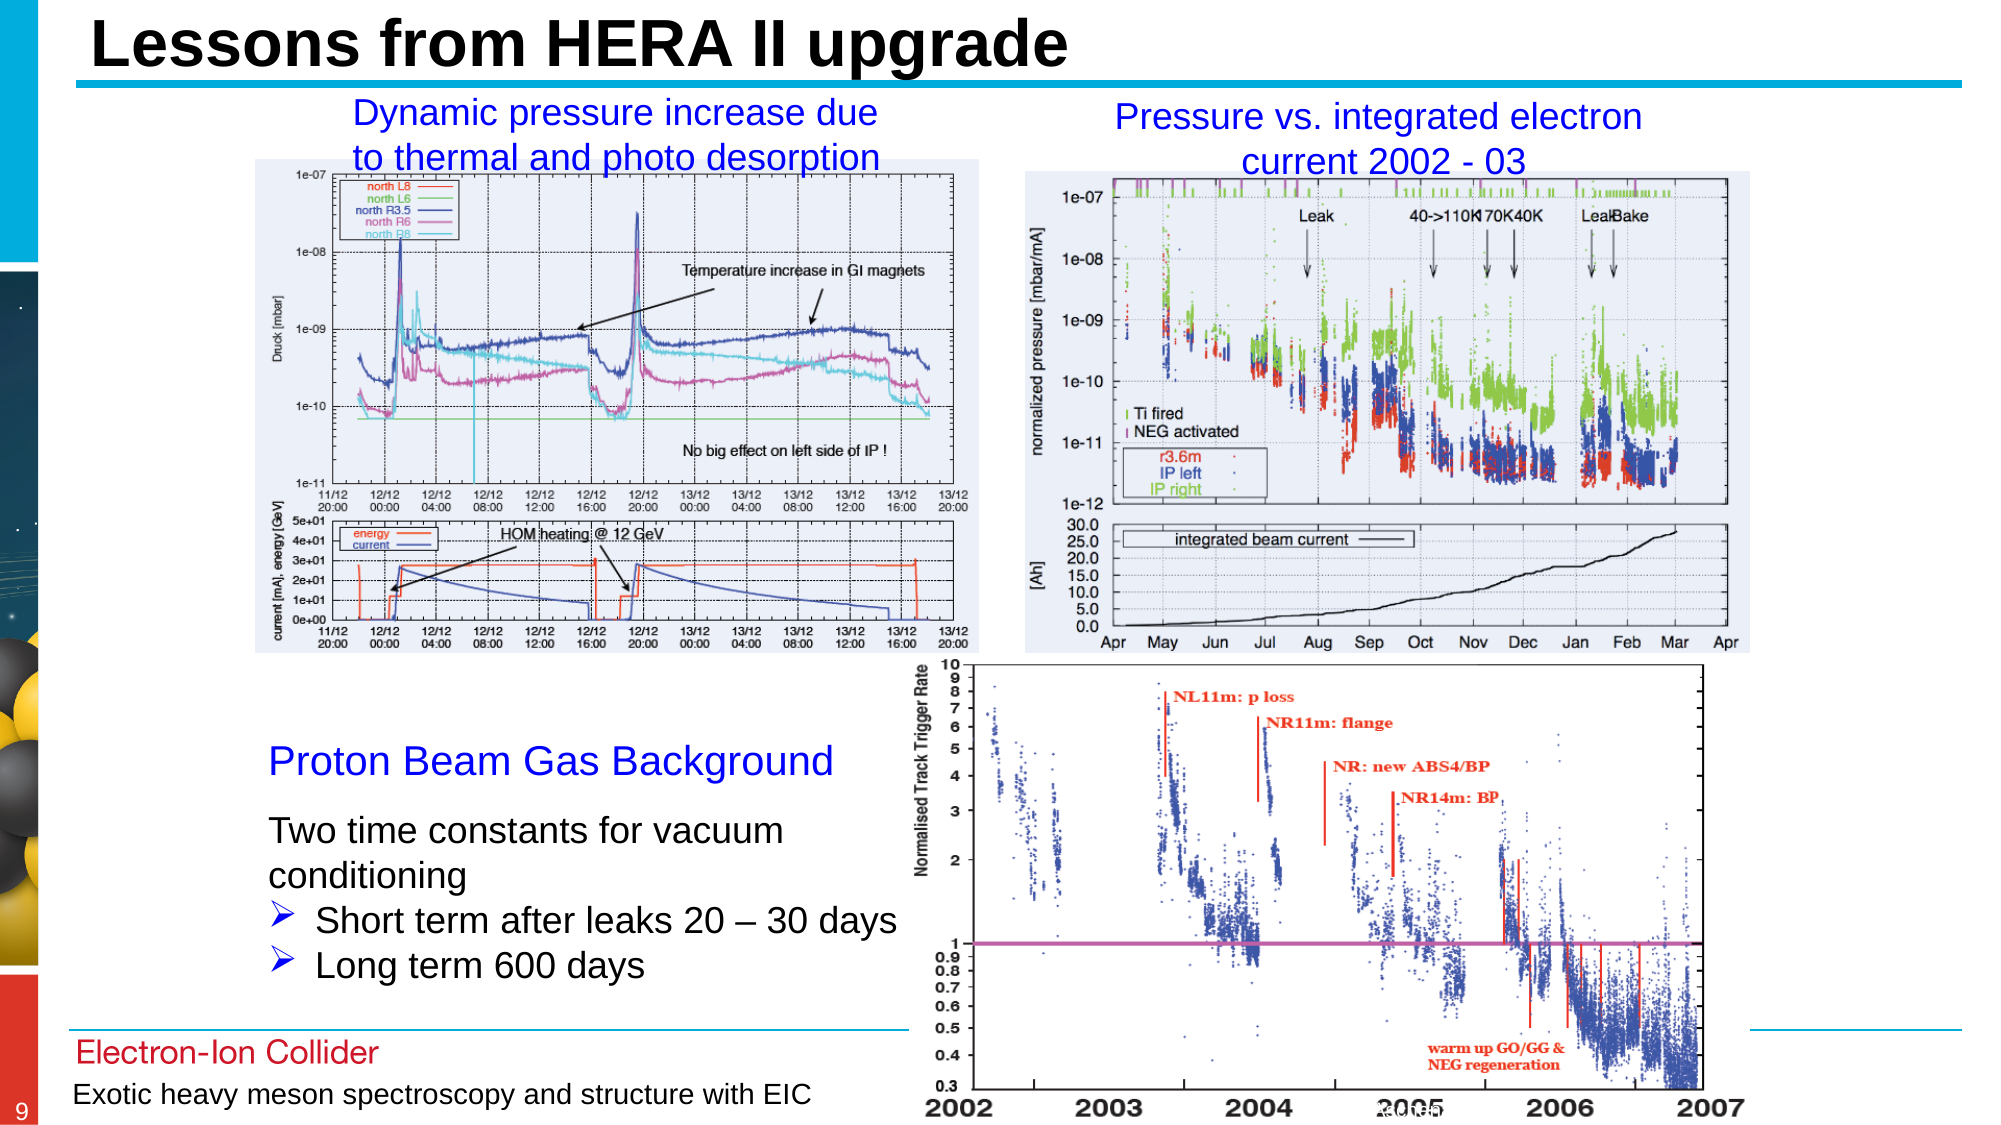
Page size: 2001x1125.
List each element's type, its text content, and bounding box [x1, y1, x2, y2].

slide_number 9 [0, 1080, 338, 1125]
text_box Pressure vs. integrated electron current 2002 - 03 [1099, 85, 1669, 171]
picture [0, 0, 2001, 1125]
title Lessons from HERA II upgrade [75, 5, 1963, 85]
text_box Proton Beam Gas Background Two time constants for vacuum conditioning Short term after leaks 20 – 30 days Long term 600 days [253, 726, 909, 994]
text_box Dynamic pressure increase due to thermal and photo desorption [337, 80, 904, 159]
